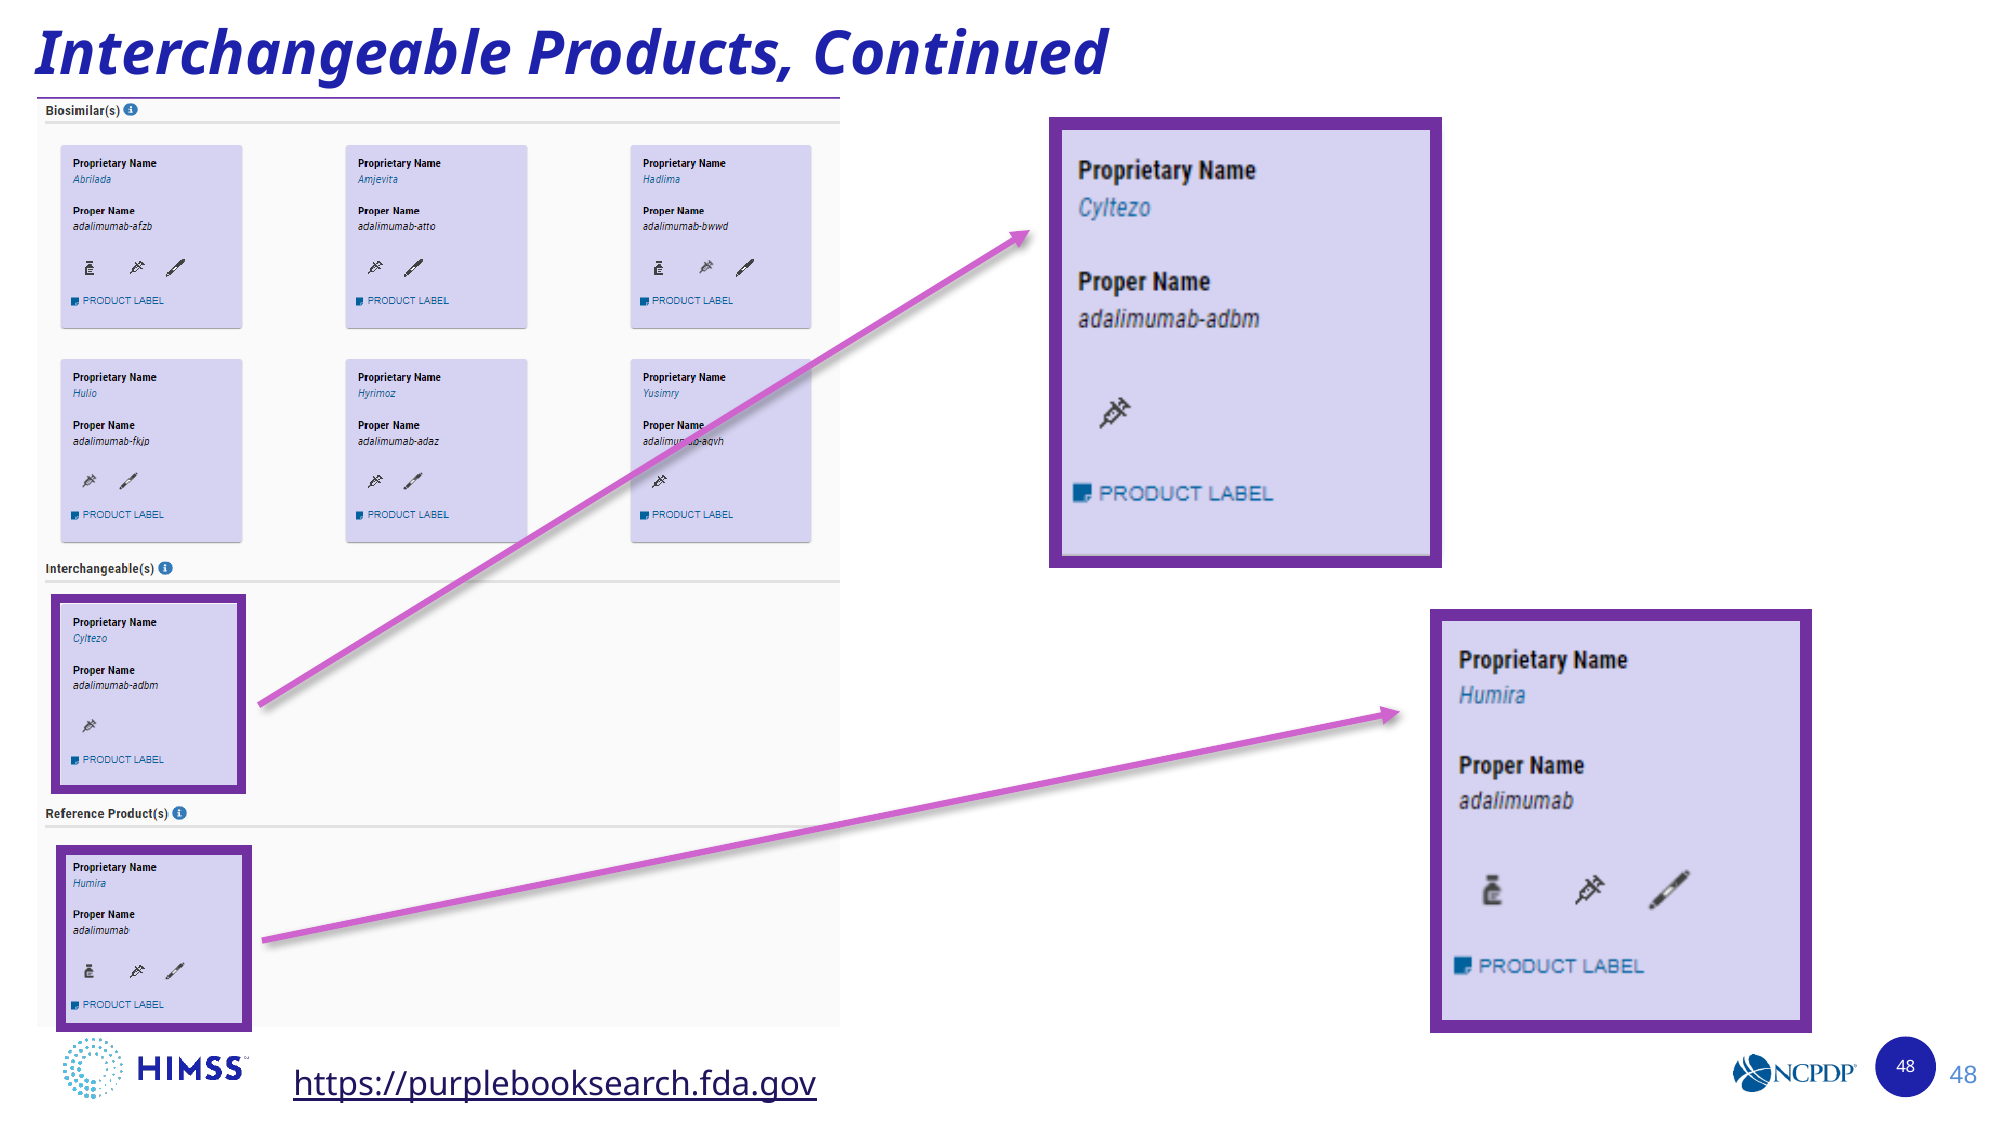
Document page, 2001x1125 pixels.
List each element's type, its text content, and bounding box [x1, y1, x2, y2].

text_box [258, 230, 1030, 706]
picture [1055, 124, 1445, 563]
picture [1435, 618, 1807, 1030]
picture [37, 97, 840, 1122]
text_box [1435, 614, 1807, 618]
text_box https://purplebooksearch.fda.gov [268, 1050, 1250, 1111]
text_box 48 [1863, 1048, 1948, 1086]
picture [1733, 1054, 1857, 1092]
text_box Interchangeable Products, Continued [21, 0, 1301, 117]
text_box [261, 711, 1400, 941]
